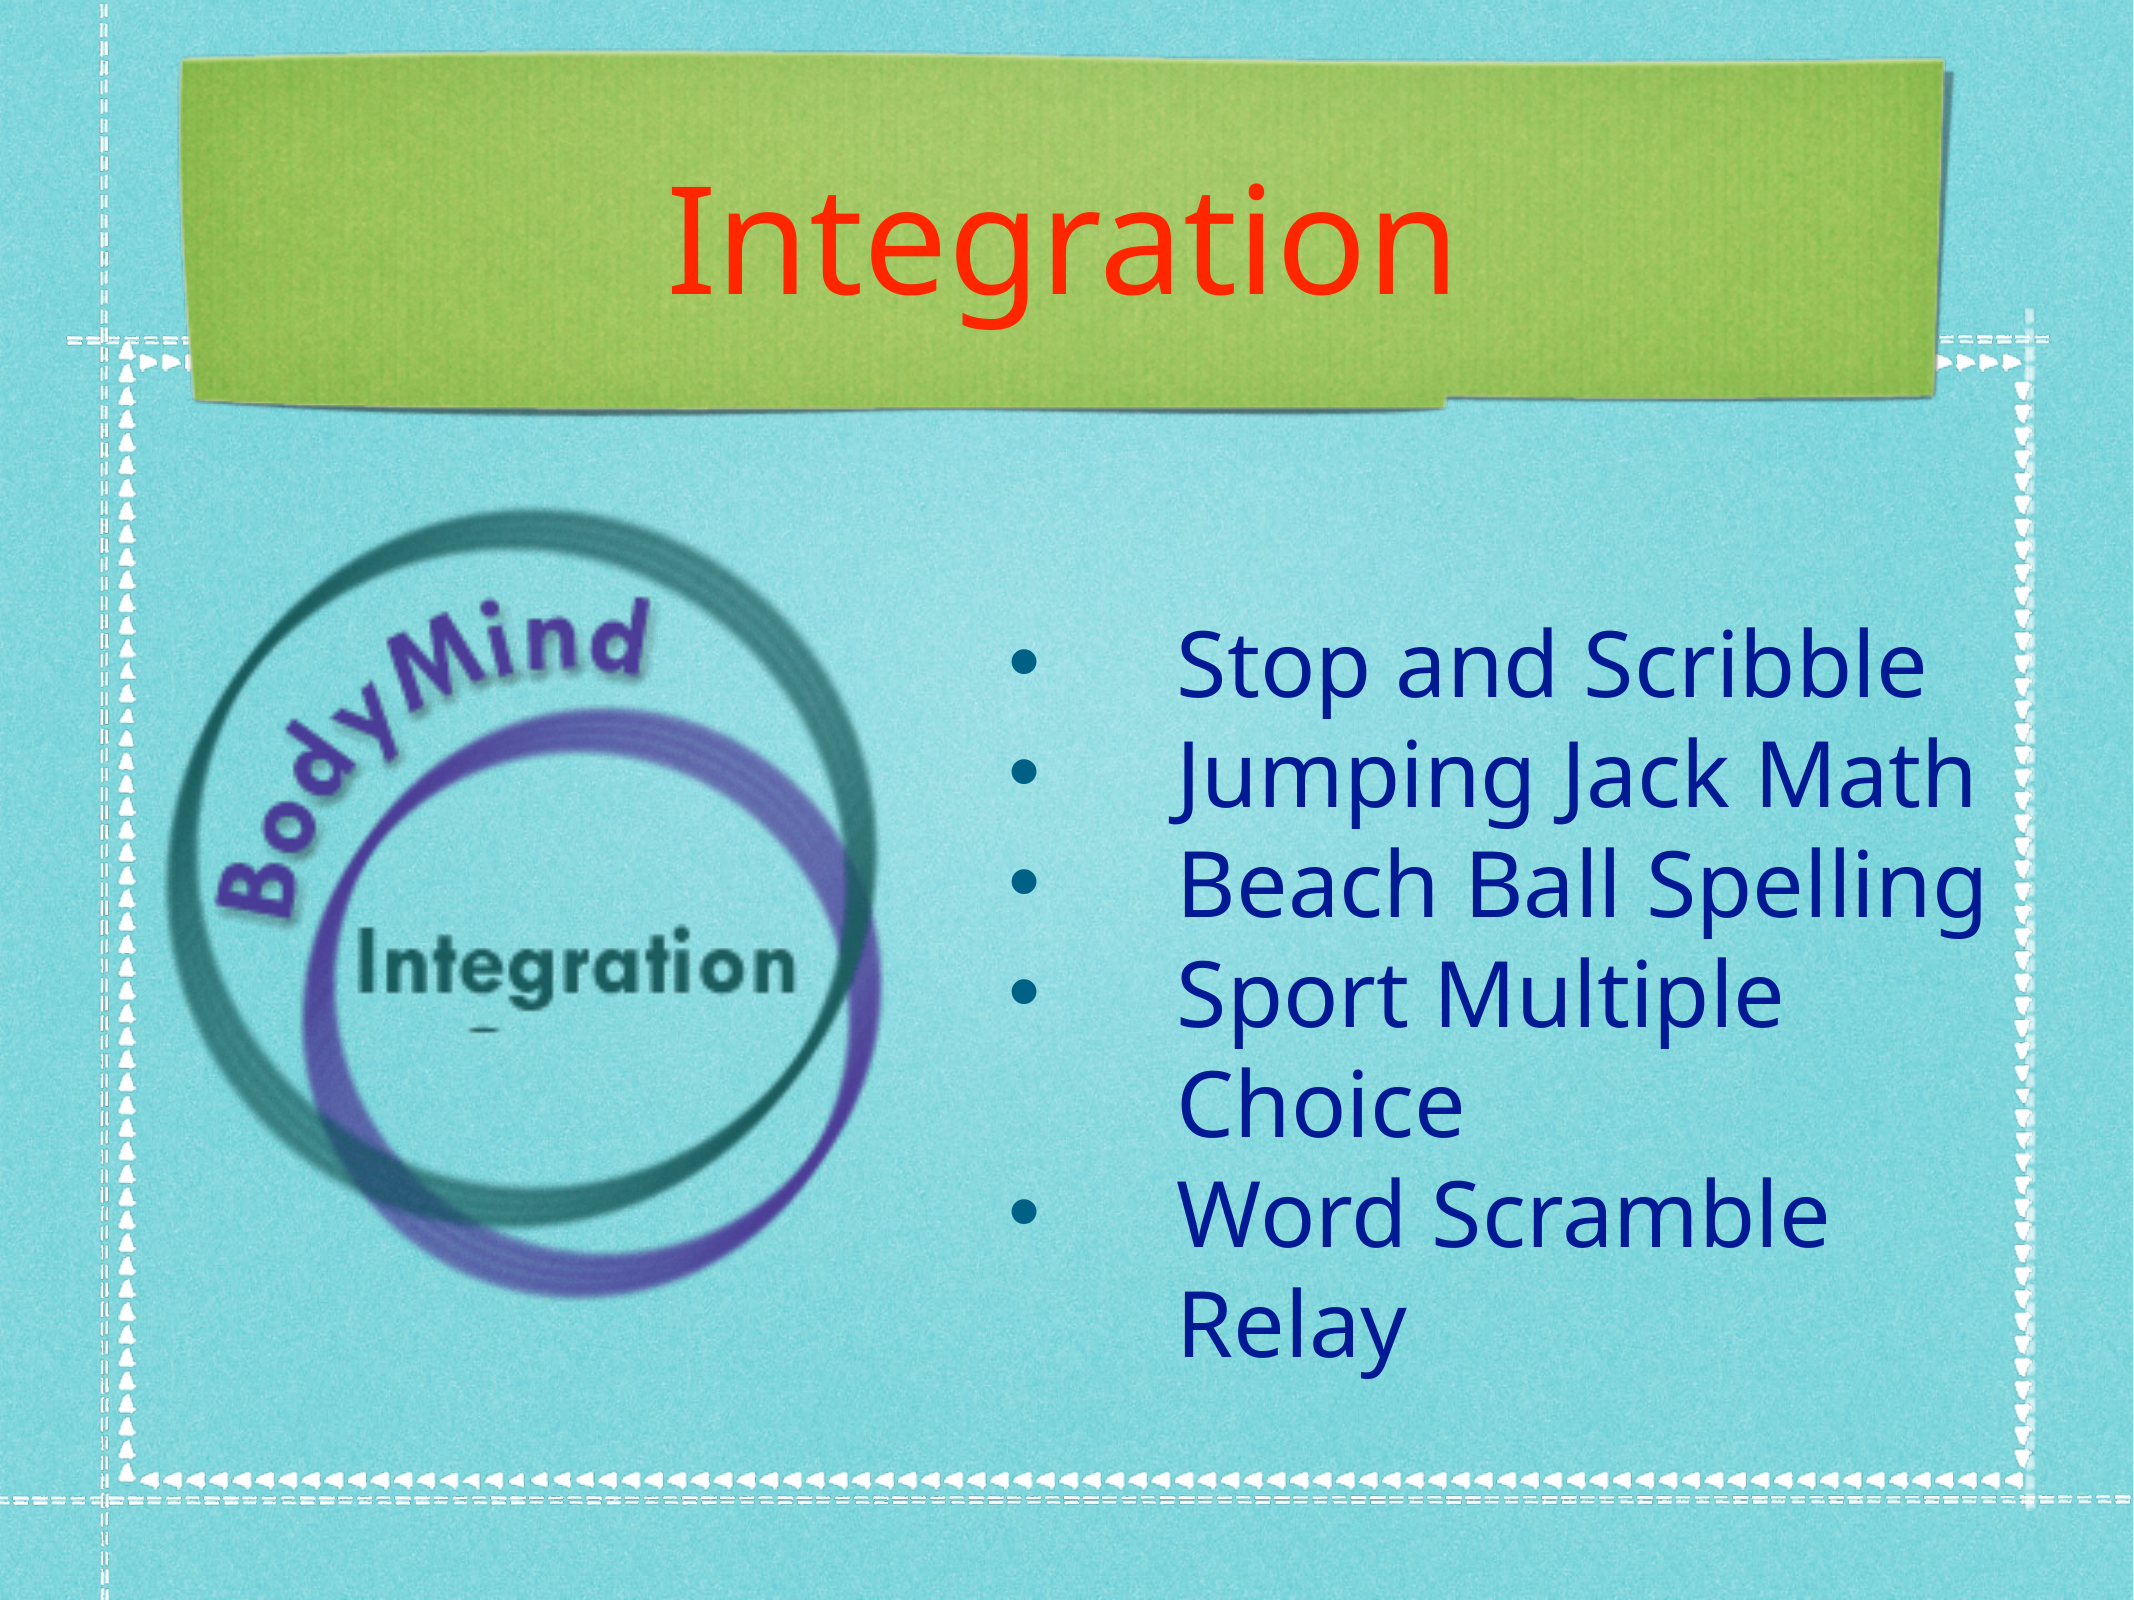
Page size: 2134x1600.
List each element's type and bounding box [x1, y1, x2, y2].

text_box [0, 0, 2134, 1600]
picture [162, 501, 888, 1307]
picture [162, 41, 1969, 428]
